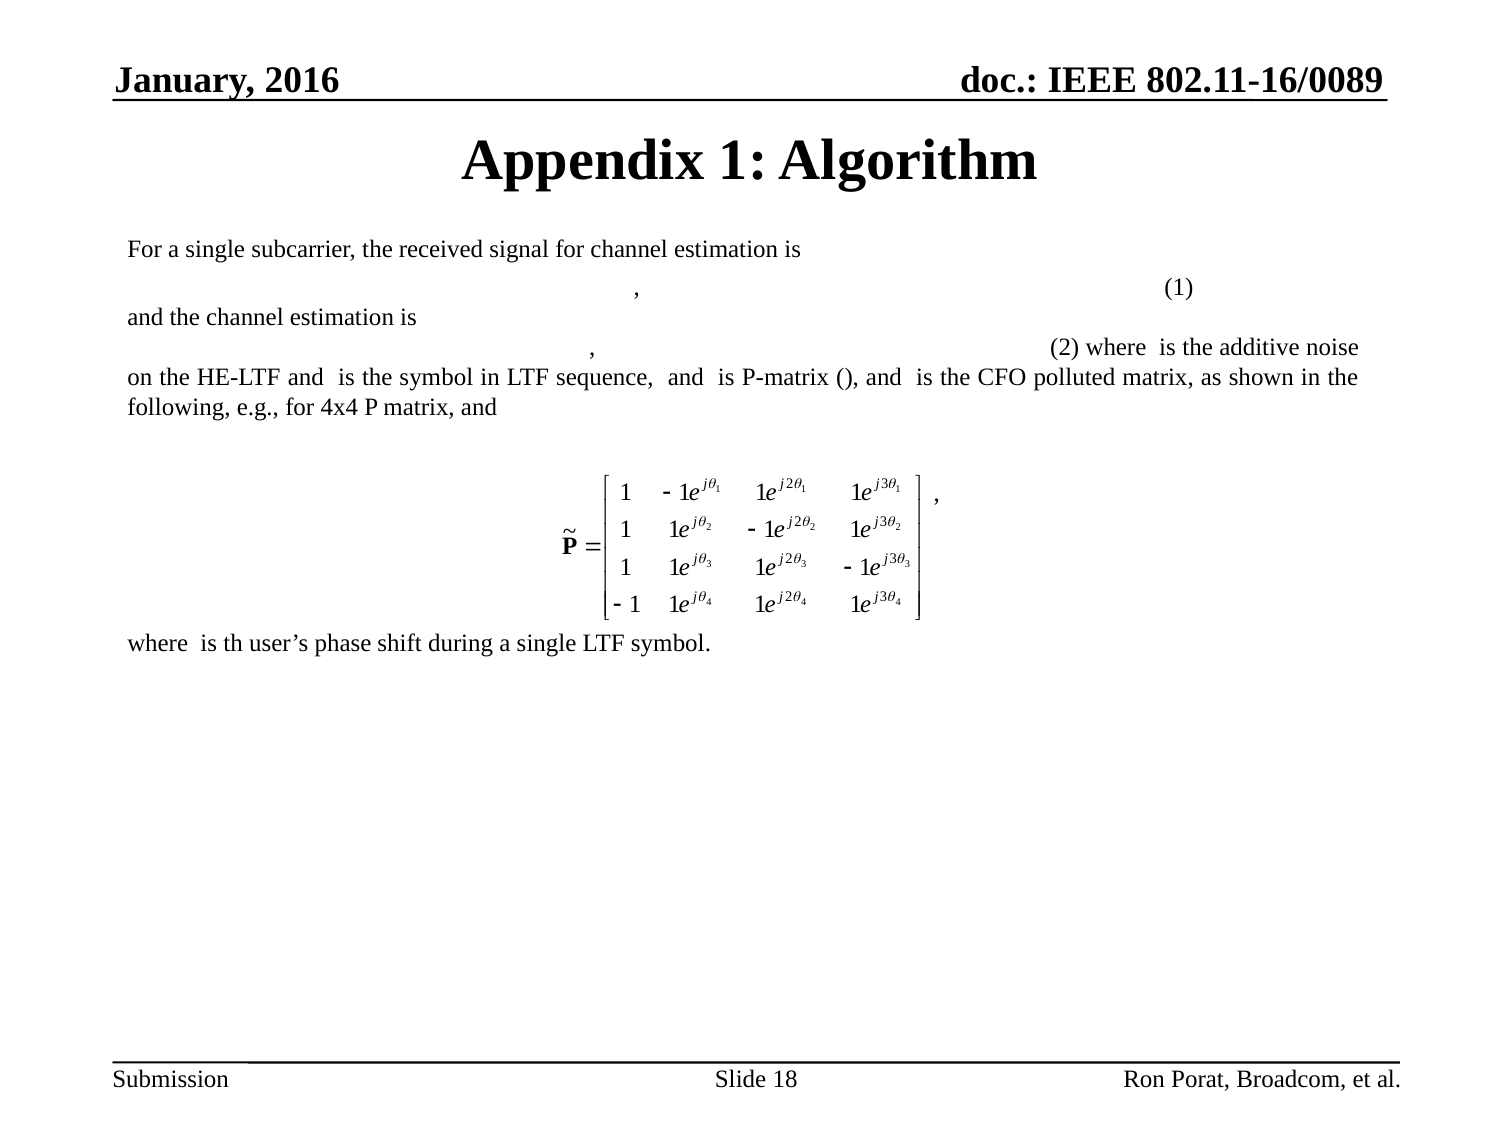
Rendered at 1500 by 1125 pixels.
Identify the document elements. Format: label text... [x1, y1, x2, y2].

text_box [112, 224, 1376, 696]
title Appendix 1: Algorithm [112, 112, 1388, 201]
slide_number Slide 18 [712, 1061, 800, 1093]
footer Ron Porat, Broadcom, et al. [1119, 1061, 1402, 1093]
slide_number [114, 54, 342, 101]
